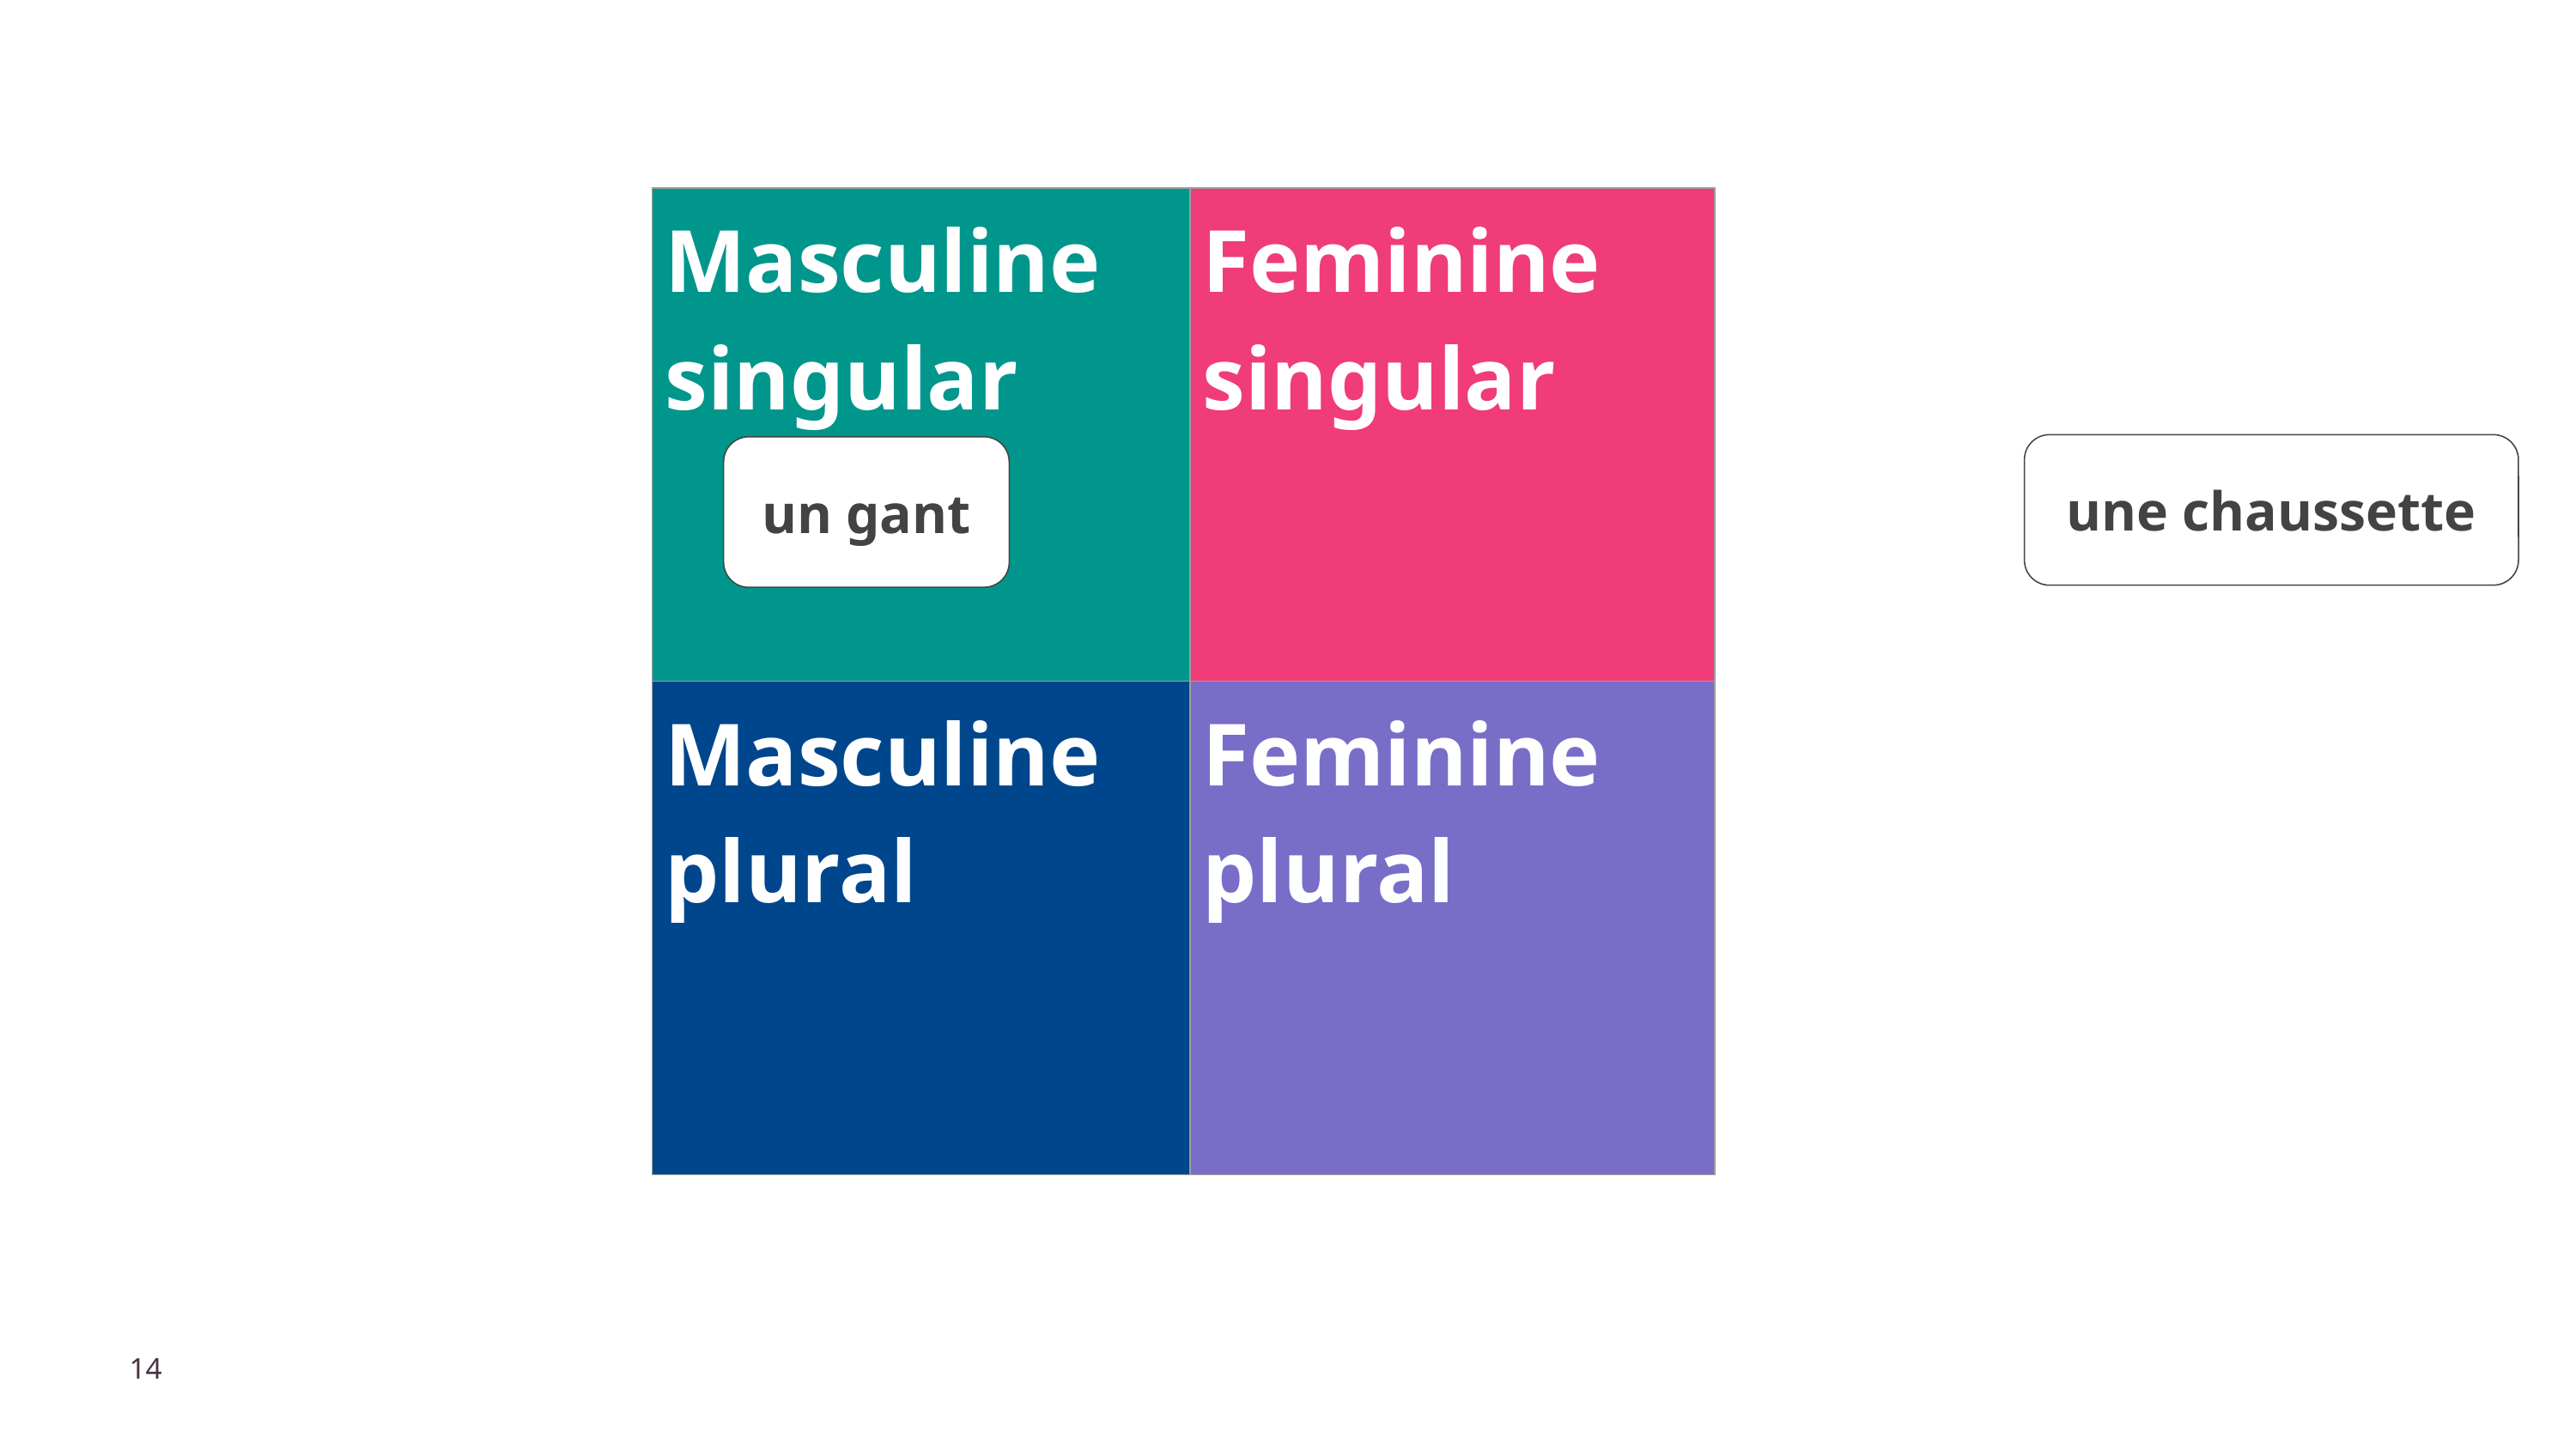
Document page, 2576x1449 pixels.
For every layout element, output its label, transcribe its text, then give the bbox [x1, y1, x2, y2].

table_header Masculine singular [653, 189, 1189, 681]
text_box une chaussette [2024, 434, 2519, 585]
slide_number 14 [129, 1349, 332, 1401]
text_box un gant [723, 436, 1010, 588]
table_cell Feminine plural [1191, 682, 1714, 1174]
table_cell Masculine plural [653, 682, 1189, 1174]
table_header Feminine singular [1191, 189, 1714, 681]
